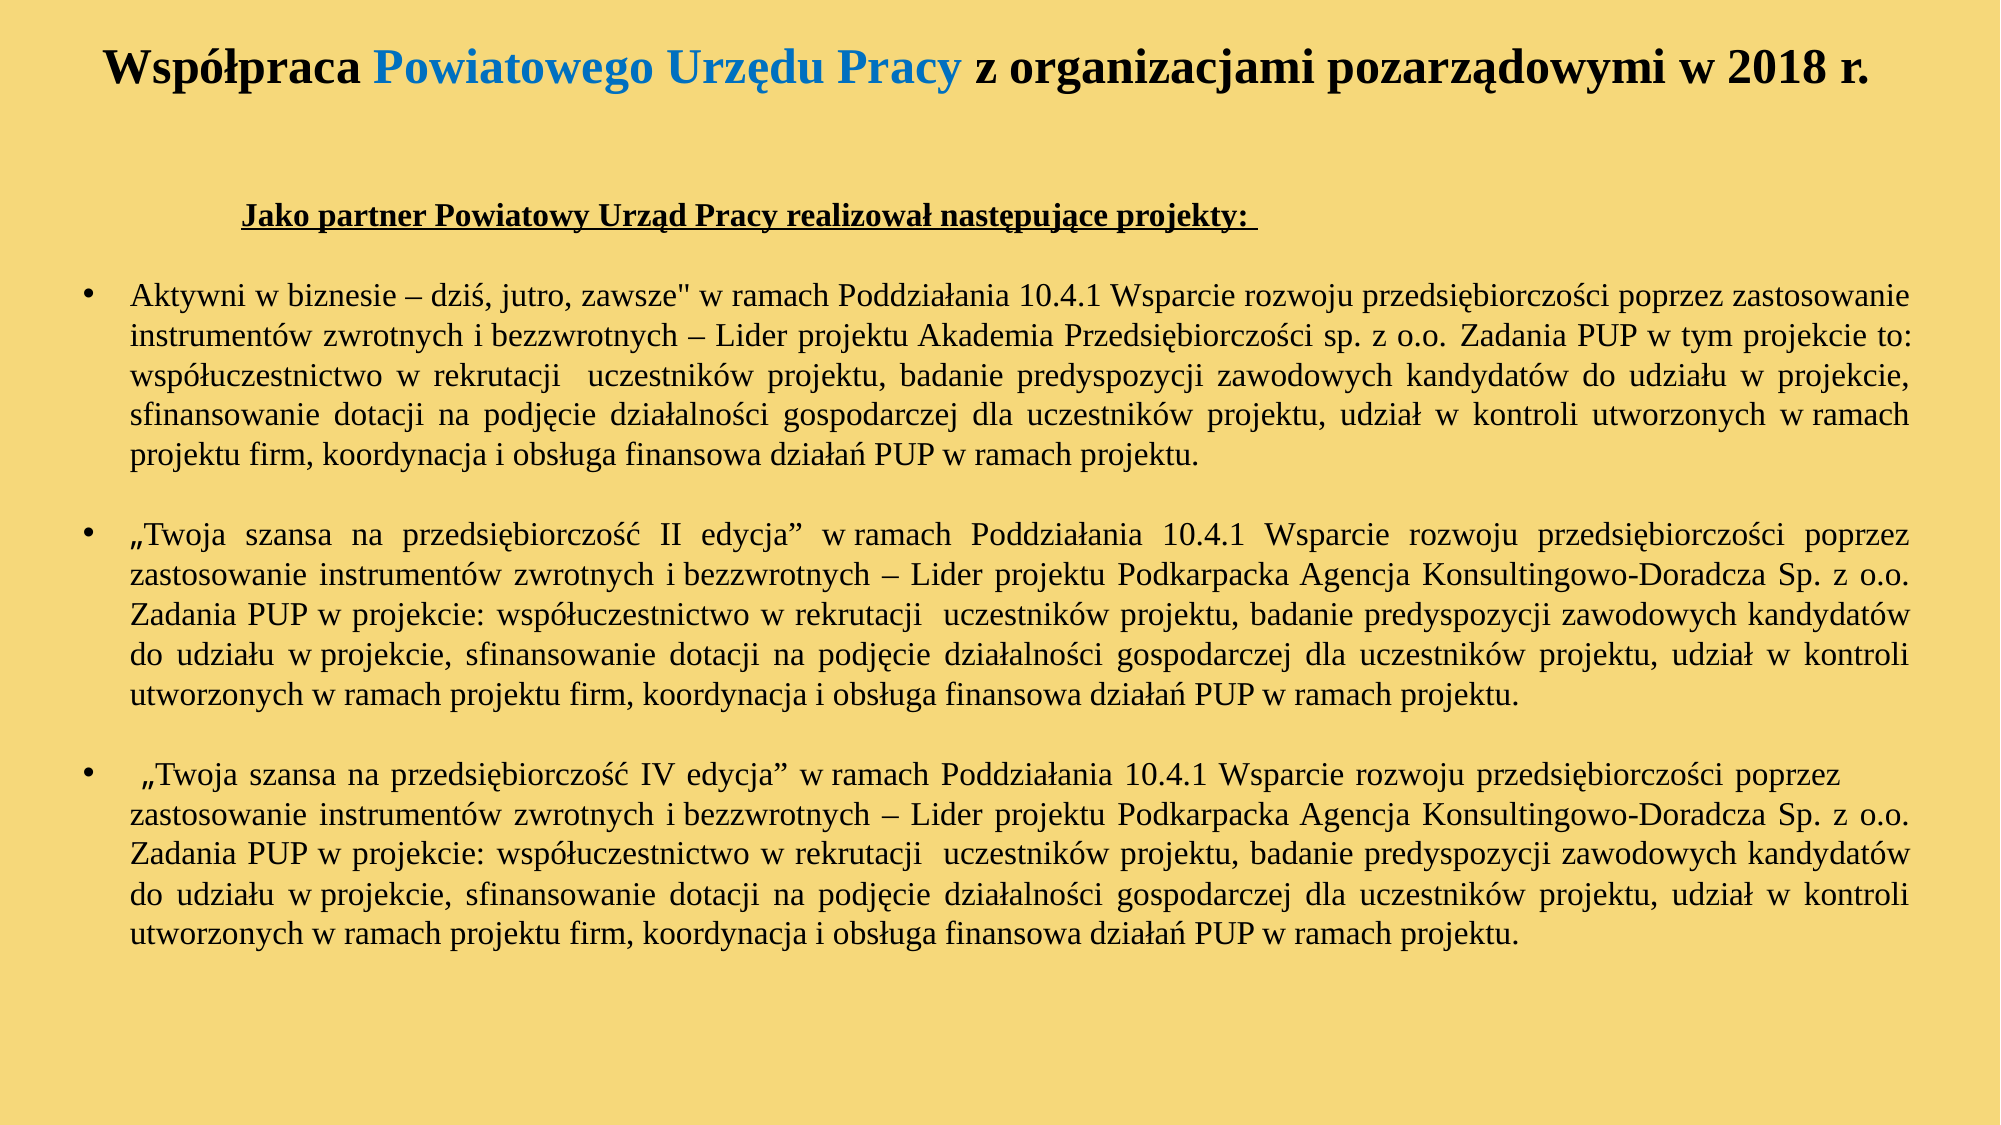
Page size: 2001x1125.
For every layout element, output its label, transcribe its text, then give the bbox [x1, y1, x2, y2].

text_box Jako partner Powiatowy Urząd Pracy realizował następujące projekty: Aktywni w biznesie – dziś, jutro, zawsze" w ramach Poddziałania 10.4.1 Wsparcie rozwoju przedsiębiorczości poprzez zastosowanie instrumentów zwrotnych i bezzwrotnych – Lider projektu Akademia Przedsiębiorczości sp. z o.o. Zadania PUP w tym projekcie to: współuczestnictwo w rekrutacji uczestników projektu, badanie predyspozycji zawodowych kandydatów do udziału w projekcie, sfinansowanie dotacji na podjęcie działalności gospodarczej dla uczestników projektu, udział w kontroli utworzonych w ramach projektu firm, koordynacja i obsługa finansowa działań PUP w ramach projektu. „Twoja szansa na przedsiębiorczość II edycja” w ramach Poddziałania 10.4.1 Wsparcie rozwoju przedsiębiorczości poprzez zastosowanie instrumentów zwrotnych i bezzwrotnych – Lider projektu Podkarpacka Agencja Konsultingowo-Doradcza Sp. z o.o. Zadania PUP w projekcie: współuczestnictwo w rekrutacji uczestników projektu, badanie predyspozycji zawodowych kandydatów do udziału w projekcie, sfinansowanie dotacji na podjęcie działalności gospodarczej dla uczestników projektu, udział w kontroli utworzonych w ramach projektu firm, koordynacja i obsługa finansowa działań PUP w ramach projektu. „Twoja szansa na przedsiębiorczość IV edycja” w ramach Poddziałania 10.4.1 Wsparcie rozwoju przedsiębiorczości poprzez zastosowanie instrumentów zwrotnych i bezzwrotnych – Lider projektu Podkarpacka Agencja Konsultingowo-Doradcza Sp. z o.o. Zadania PUP w projekcie: współuczestnictwo w rekrutacji uczestników projektu, badanie predyspozycji zawodowych kandydatów do udziału w projekcie, sfinansowanie dotacji na podjęcie działalności gospodarczej dla uczestników projektu, udział w kontroli utworzonych w ramach projektu firm, koordynacja i obsługa finansowa działań PUP w ramach projektu. [68, 647, 1929, 1039]
text_box Współpraca Powiatowego Urzędu Pracy z organizacjami pozarządowymi w 2018 r. [28, 25, 1958, 101]
text_box [68, 552, 1941, 647]
text_box Jako partner Powiatowy Urząd Pracy realizował następujące projekty: Aktywni w biznesie – dziś, jutro, zawsze" w ramach Poddziałania 10.4.1 Wsparcie rozwoju przedsiębiorczości poprzez zastosowanie instrumentów zwrotnych i bezzwrotnych – Lider projektu Akademia Przedsiębiorczości sp. z o.o. Zadania PUP w tym projekcie to: współuczestnictwo w rekrutacji uczestników projektu, badanie predyspozycji zawodowych kandydatów do udziału w projekcie, sfinansowanie dotacji na podjęcie działalności gospodarczej dla uczestników projektu, udział w kontroli utworzonych w ramach projektu firm, koordynacja i obsługa finansowa działań PUP w ramach projektu. „Twoja szansa na przedsiębiorczość II edycja” w ramach Poddziałania 10.4.1 Wsparcie rozwoju przedsiębiorczości poprzez zastosowanie instrumentów zwrotnych i bezzwrotnych – Lider projektu Podkarpacka Agencja Konsultingowo-Doradcza Sp. z o.o. Zadania PUP w projekcie: współuczestnictwo w rekrutacji uczestników projektu, badanie predyspozycji zawodowych kandydatów do udziału w projekcie, sfinansowanie dotacji na podjęcie działalności gospodarczej dla uczestników projektu, udział w kontroli utworzonych w ramach projektu firm, koordynacja i obsługa finansowa działań PUP w ramach projektu. „Twoja szansa na przedsiębiorczość IV edycja” w ramach Poddziałania 10.4.1 Wsparcie rozwoju przedsiębiorczości poprzez zastosowanie instrumentów zwrotnych i bezzwrotnych – Lider projektu Podkarpacka Agencja Konsultingowo-Doradcza Sp. z o.o. Zadania PUP w projekcie: współuczestnictwo w rekrutacji uczestników projektu, badanie predyspozycji zawodowych kandydatów do udziału w projekcie, sfinansowanie dotacji na podjęcie działalności gospodarczej dla uczestników projektu, udział w kontroli utworzonych w ramach projektu firm, koordynacja i obsługa finansowa działań PUP w ramach projektu. [68, 185, 1929, 552]
